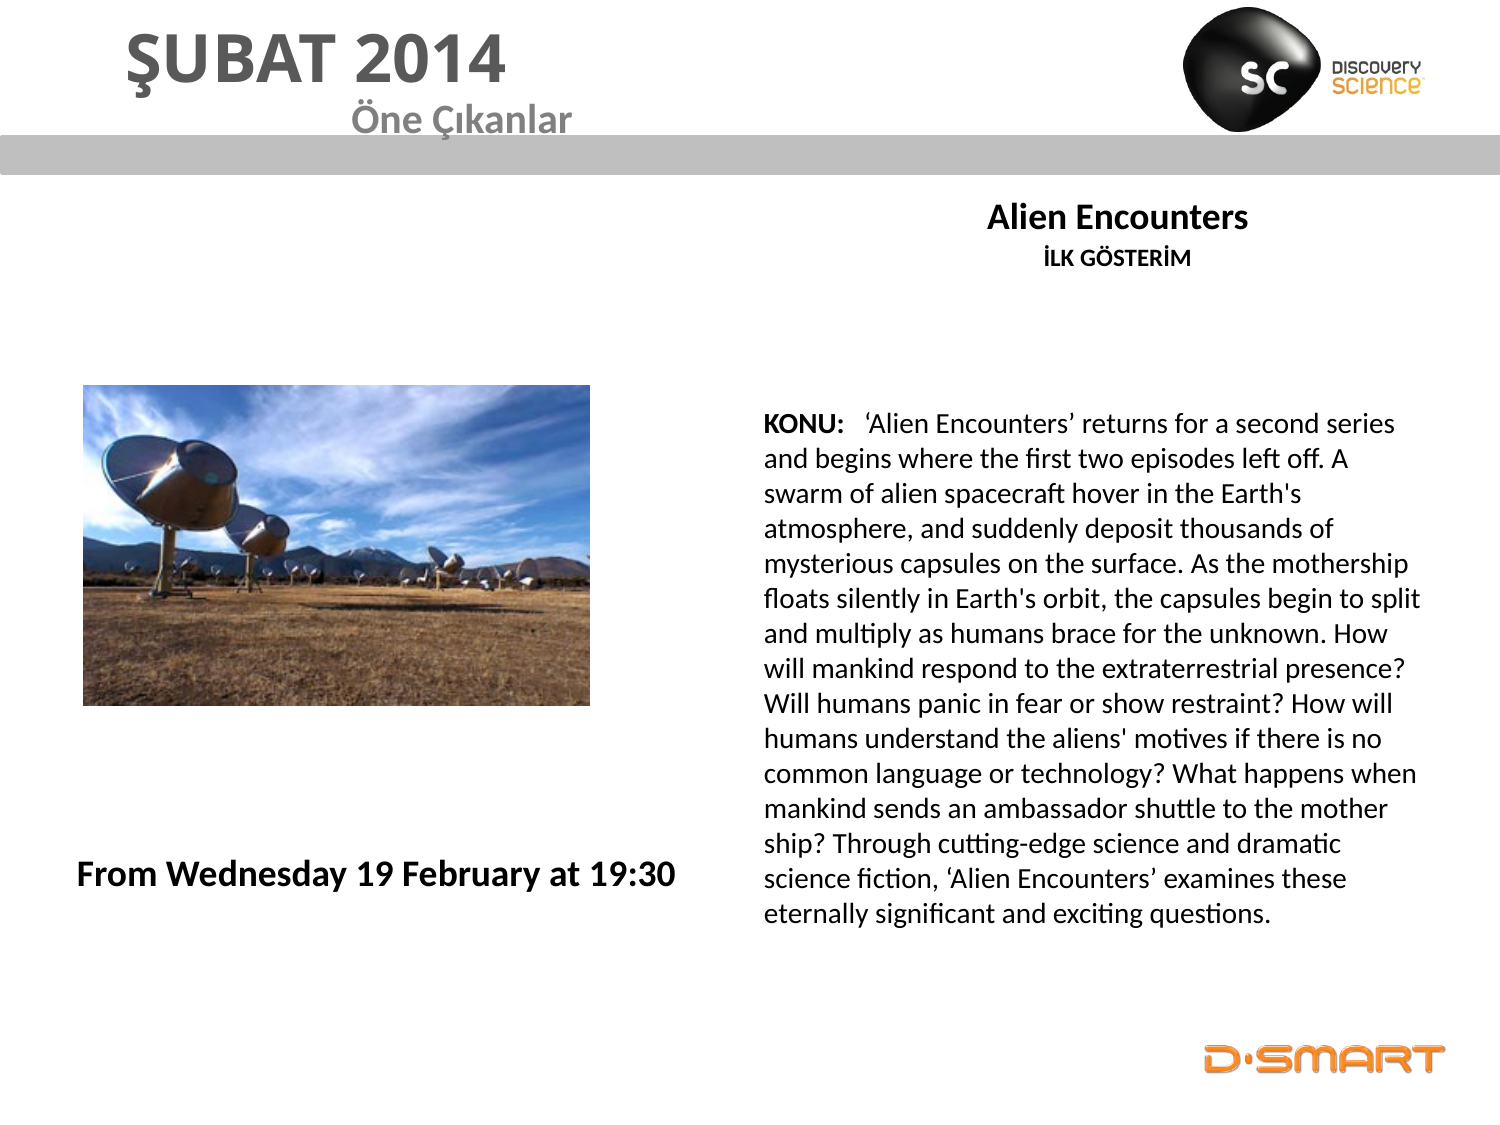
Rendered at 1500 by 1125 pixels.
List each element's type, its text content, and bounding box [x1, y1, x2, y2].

text_box Öne Çıkanlar [336, 83, 637, 149]
text_box Konu: ‘Alien Encounters’ returns for a second series and begins where the first two episodes left off. A swarm of alien spacecraft hover in the Earth's atmosphere, and suddenly deposit thousands of mysterious capsules on the surface. As the mothership floats silently in Earth's orbit, the capsules begin to split and multiply as humans brace for the unknown. How will mankind respond to the extraterrestrial presence? Will humans panic in fear or show restraint? How will humans understand the aliens' motives if there is no common language or technology? What happens when mankind sends an ambassador shuttle to the mother ship? Through cutting-edge science and dramatic science fiction, ‘Alien Encounters’ examines these eternally significant and exciting questions. [749, 397, 1447, 972]
picture [83, 385, 590, 706]
title ŞUBAT 2014 [97, 14, 536, 98]
picture [1179, 977, 1471, 1125]
text_box [0, 135, 1500, 175]
picture [1183, 6, 1425, 132]
subtitle Alien Encounters İLK GÖSTERİM [797, 184, 1439, 291]
text_box From Wednesday 19 February at 19:30 [62, 841, 691, 947]
